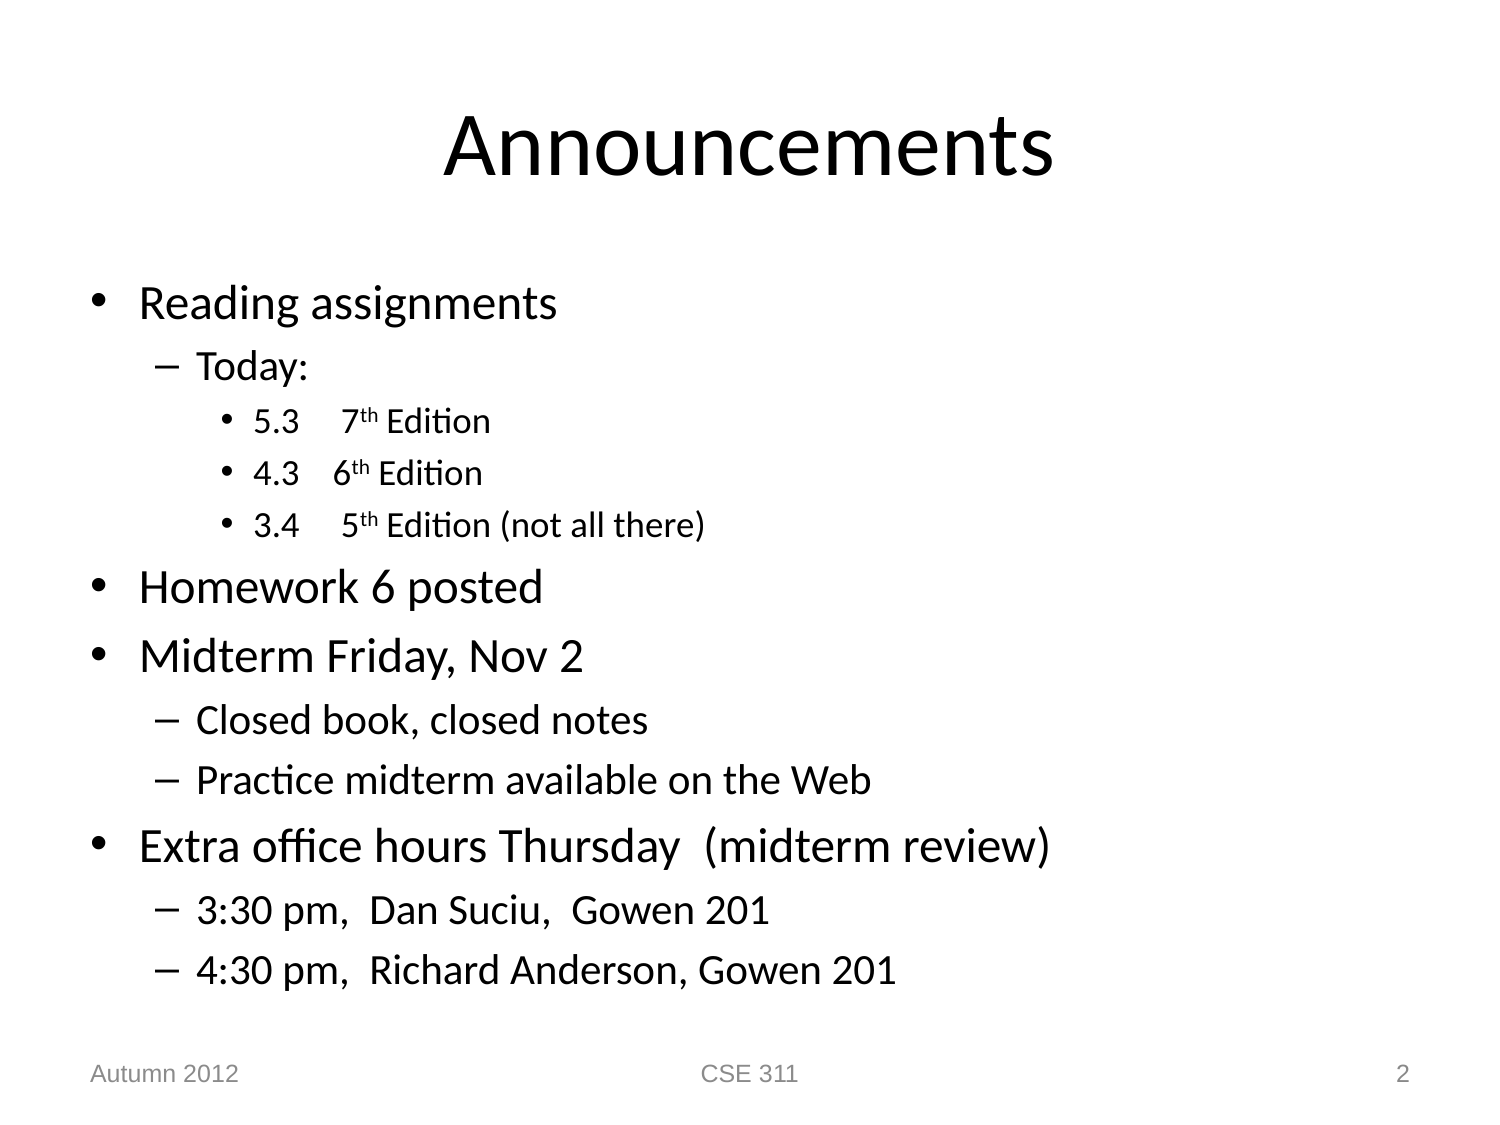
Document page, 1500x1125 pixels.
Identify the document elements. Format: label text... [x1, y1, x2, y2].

list Reading assignments Today: 5.3 7th Edition 4.3 6th Edition 3.4 5th Edition (not all there) Homework 6 posted Midterm Friday, Nov 2 Closed book, closed notes Practice midterm available on the Web Extra office hours Thursday (midterm review) 3:30 pm, Dan Suciu, Gowen 201 4:30 pm, Richard Anderson, Gowen 201 [75, 262, 1425, 1005]
title Announcements [75, 45, 1425, 233]
slide_number 2 [1074, 1042, 1425, 1103]
slide_number Autumn 2012 [75, 1042, 425, 1103]
footer CSE 311 [512, 1042, 988, 1103]
